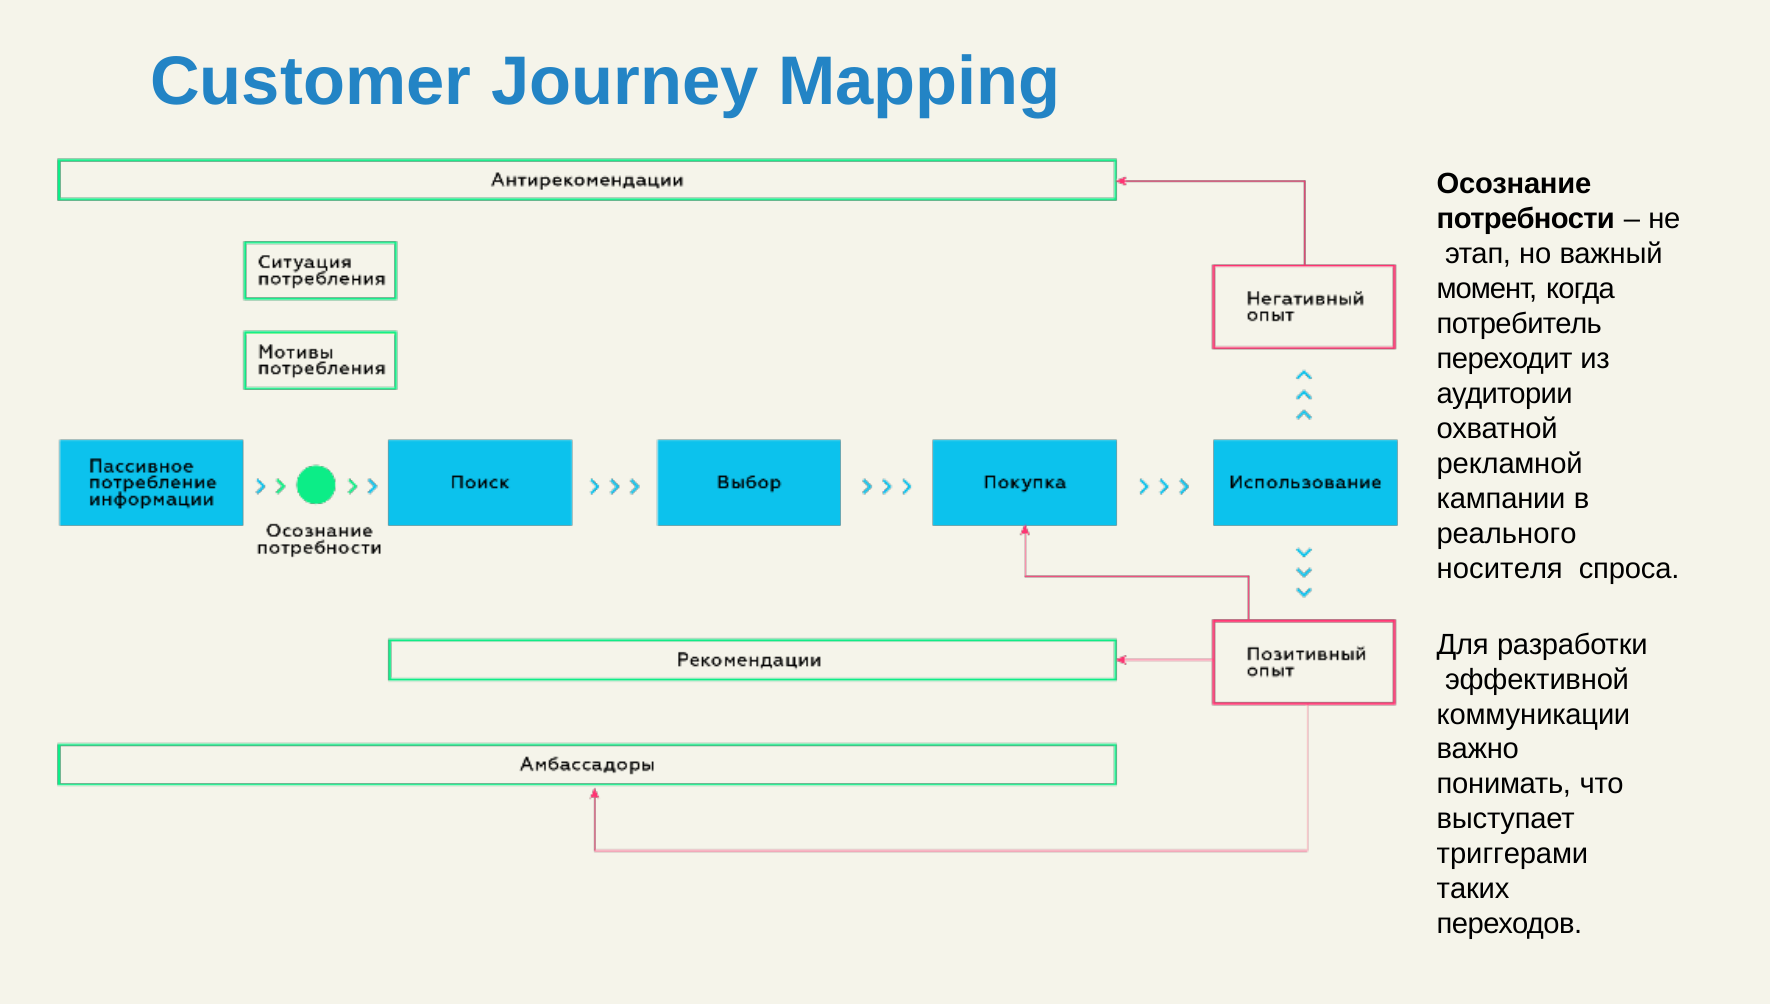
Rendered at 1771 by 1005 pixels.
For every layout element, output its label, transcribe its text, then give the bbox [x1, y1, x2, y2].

text_box Осознание потребности – не этап, но важный момент, когда потребитель переходит из аудитории охватной рекламной кампании в реального носителя спроса. Для разработки эффективной коммуникации важно понимать, что выступает триггерами таких переходов. [1443, 162, 1718, 833]
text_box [1443, 835, 1726, 973]
picture [0, 140, 1440, 1005]
title Customer Journey Mapping [147, 33, 1062, 138]
